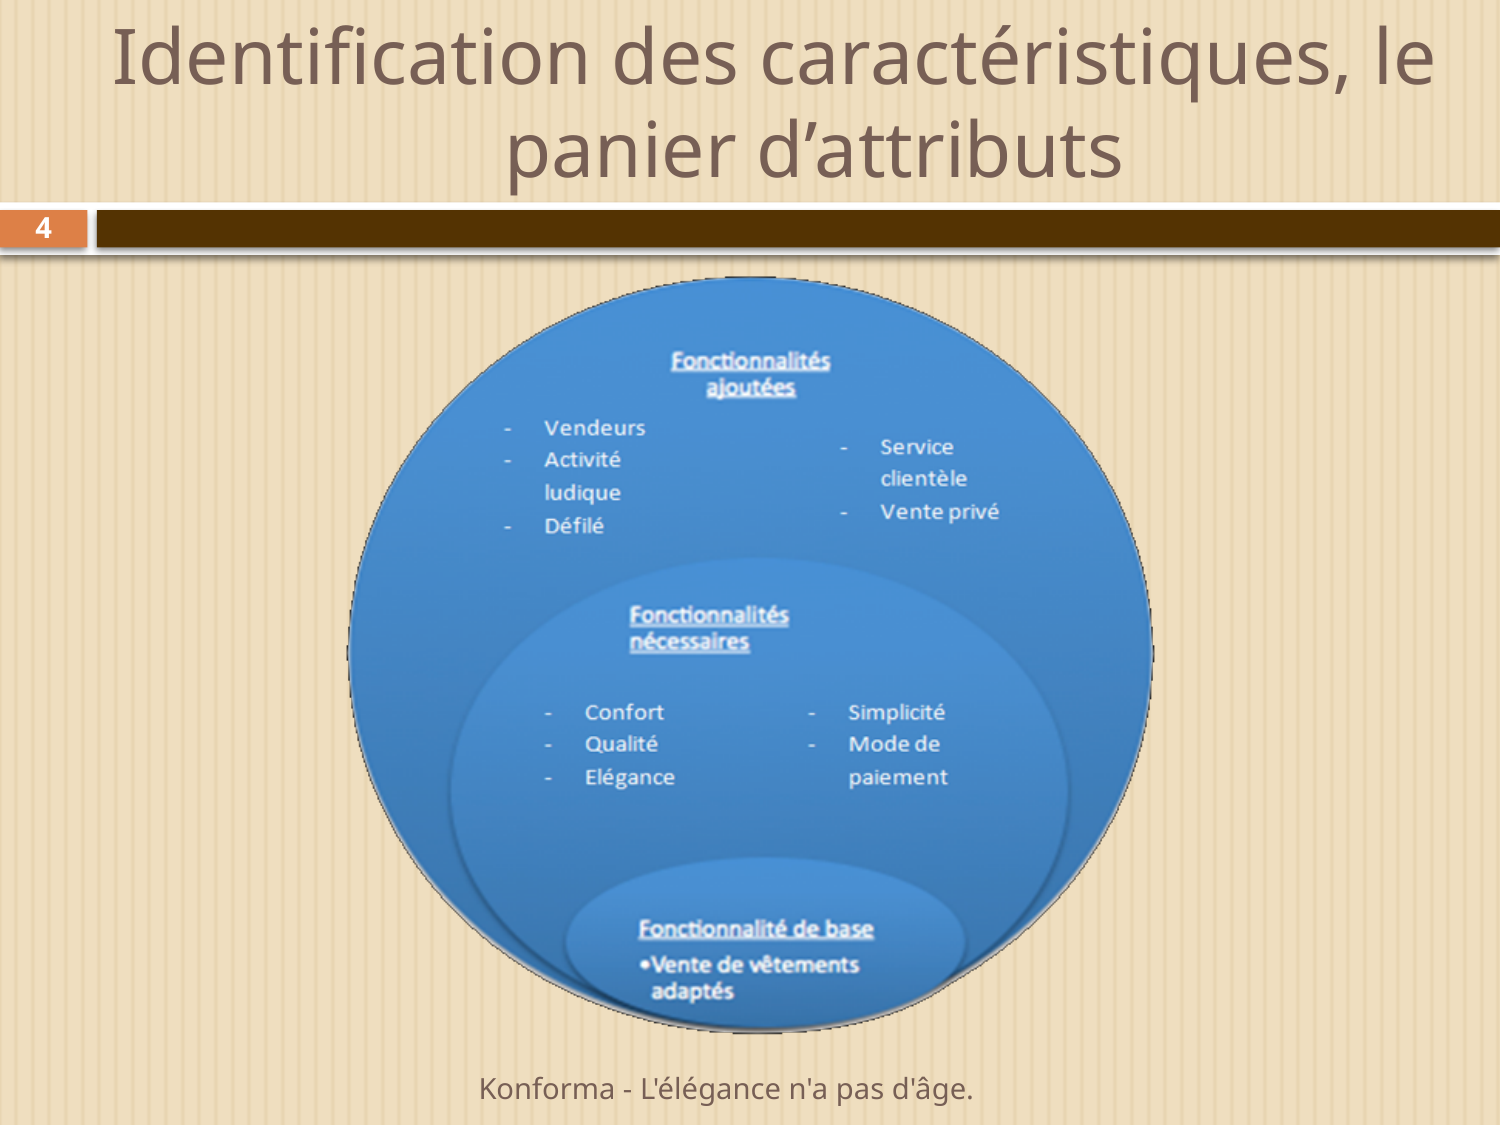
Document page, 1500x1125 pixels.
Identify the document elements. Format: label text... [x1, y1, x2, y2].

footer Konforma - L'élégance n'a pas d'âge. [99, 1057, 990, 1118]
picture [330, 265, 1170, 1059]
slide_number 4 [0, 208, 88, 249]
title Identification des caractéristiques, le panier d’attributs [0, 0, 1500, 200]
